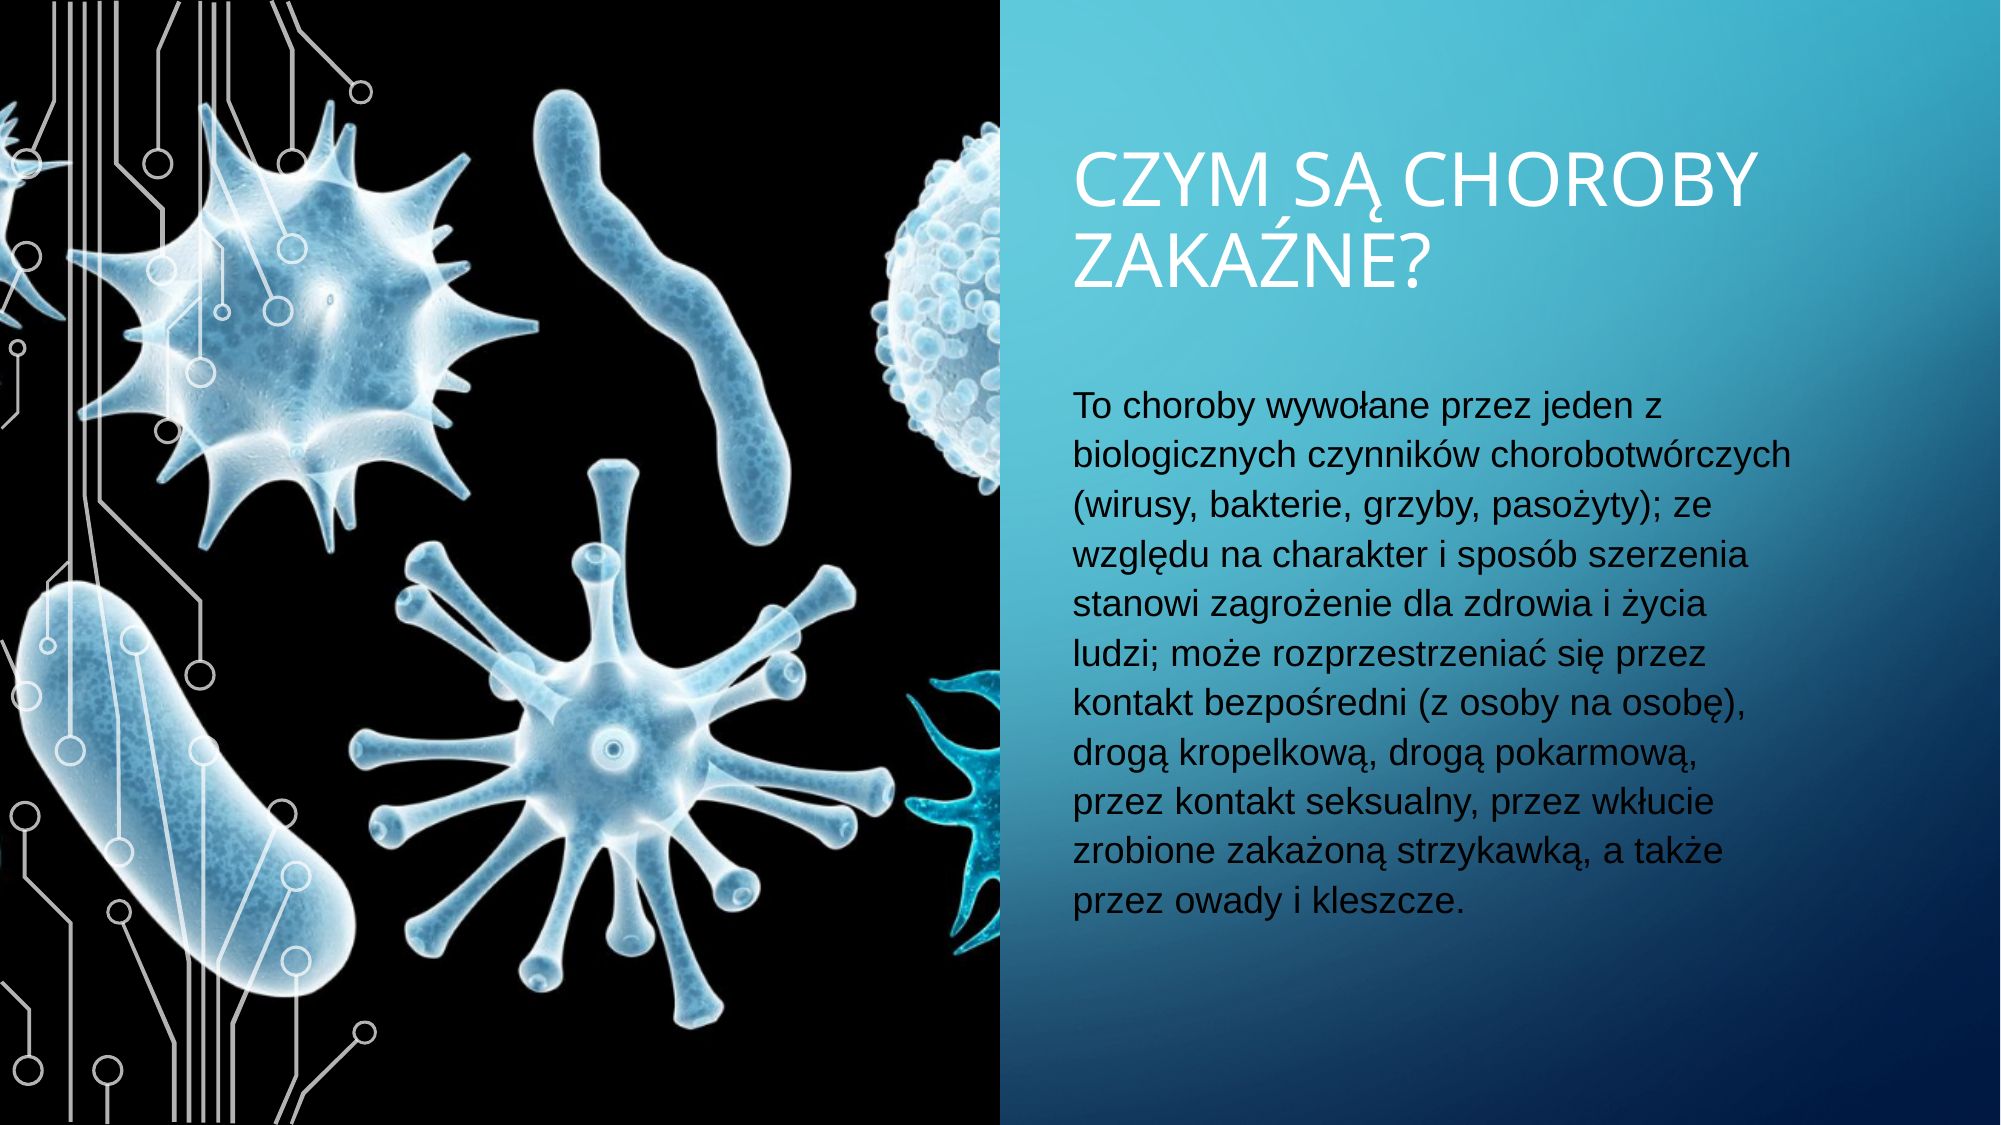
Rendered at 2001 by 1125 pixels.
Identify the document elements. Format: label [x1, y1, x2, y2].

picture [981, 832, 987, 846]
text_box [1001, 0, 2000, 1125]
picture [973, 802, 986, 808]
text_box [0, 0, 379, 1125]
picture [379, 0, 1001, 1125]
